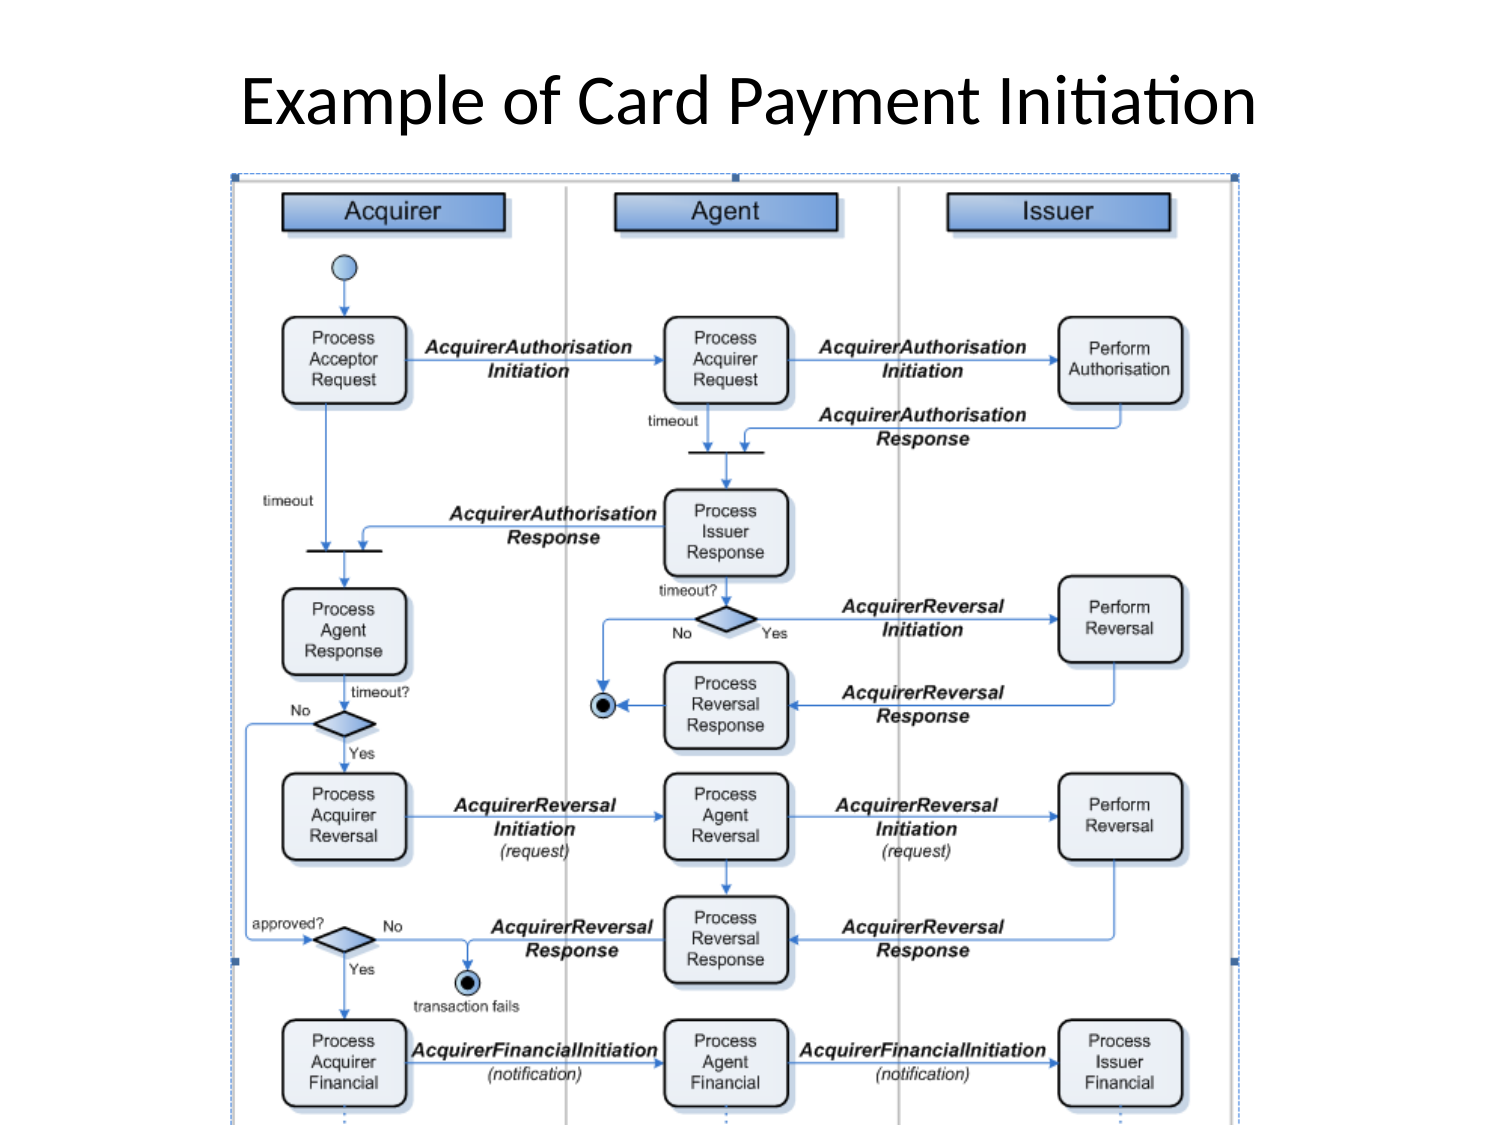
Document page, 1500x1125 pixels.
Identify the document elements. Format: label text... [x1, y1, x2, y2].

picture [226, 173, 1259, 1125]
title Example of Card Payment Initiation [75, 45, 1425, 233]
